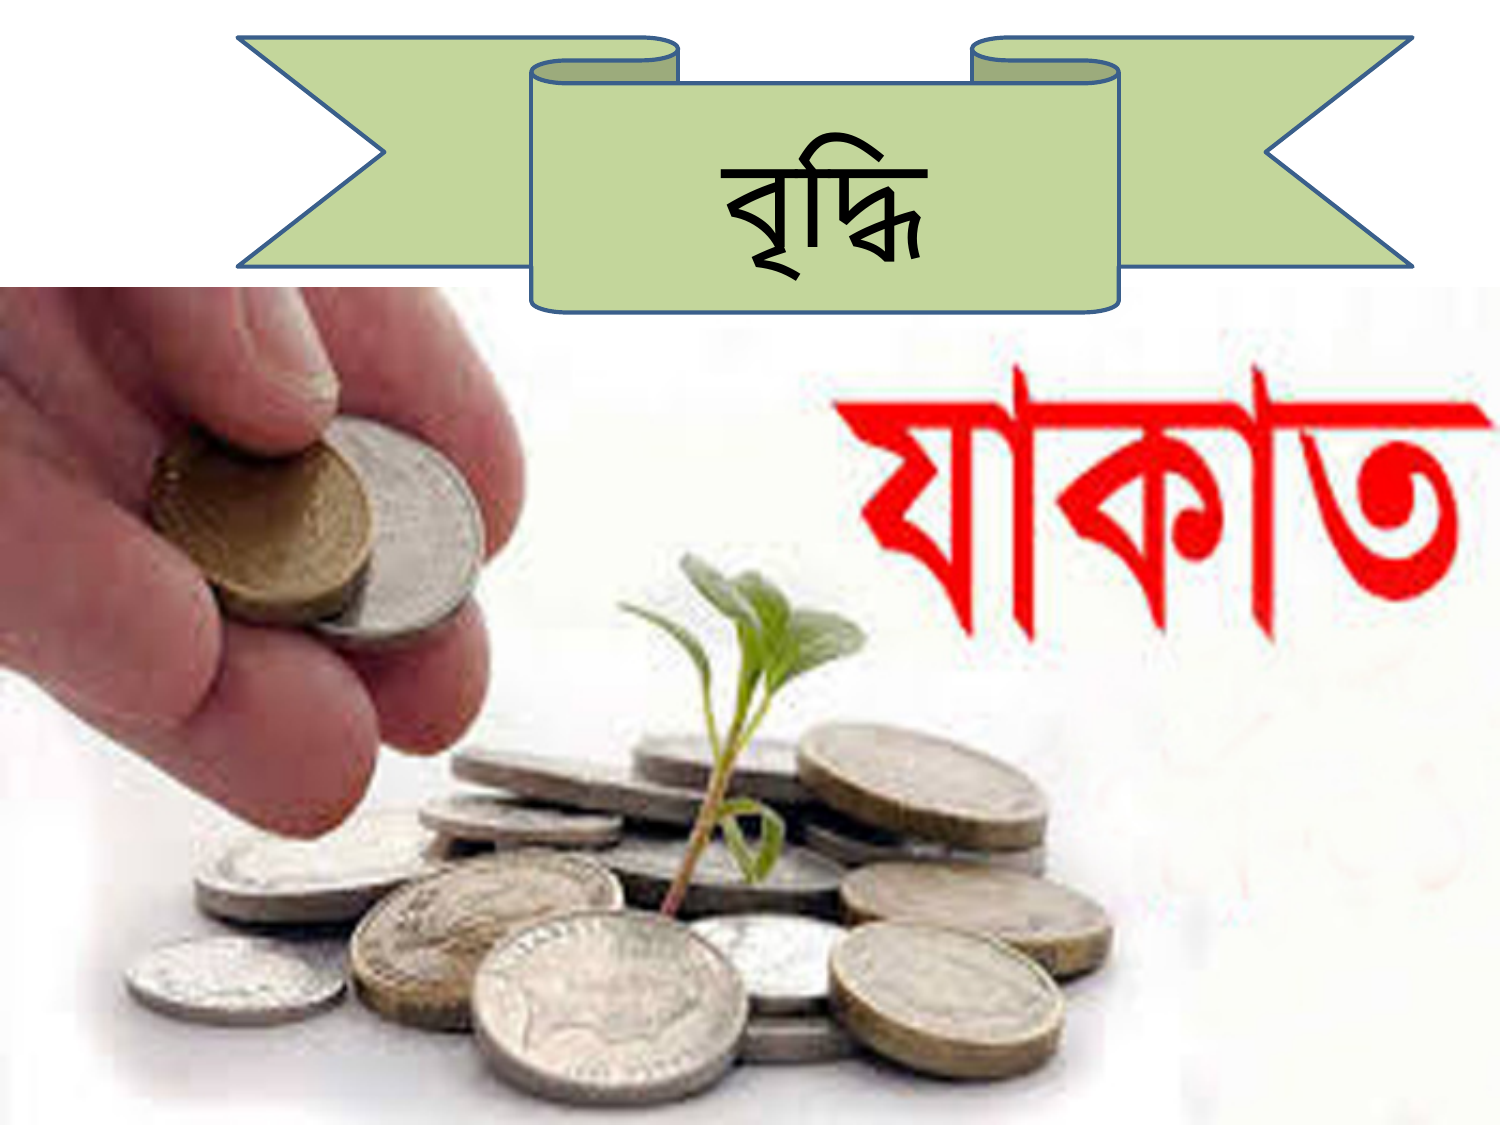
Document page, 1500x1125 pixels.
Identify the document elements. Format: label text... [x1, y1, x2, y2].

picture [0, 287, 1500, 1125]
text_box বৃদ্ধি [235, 35, 1415, 285]
